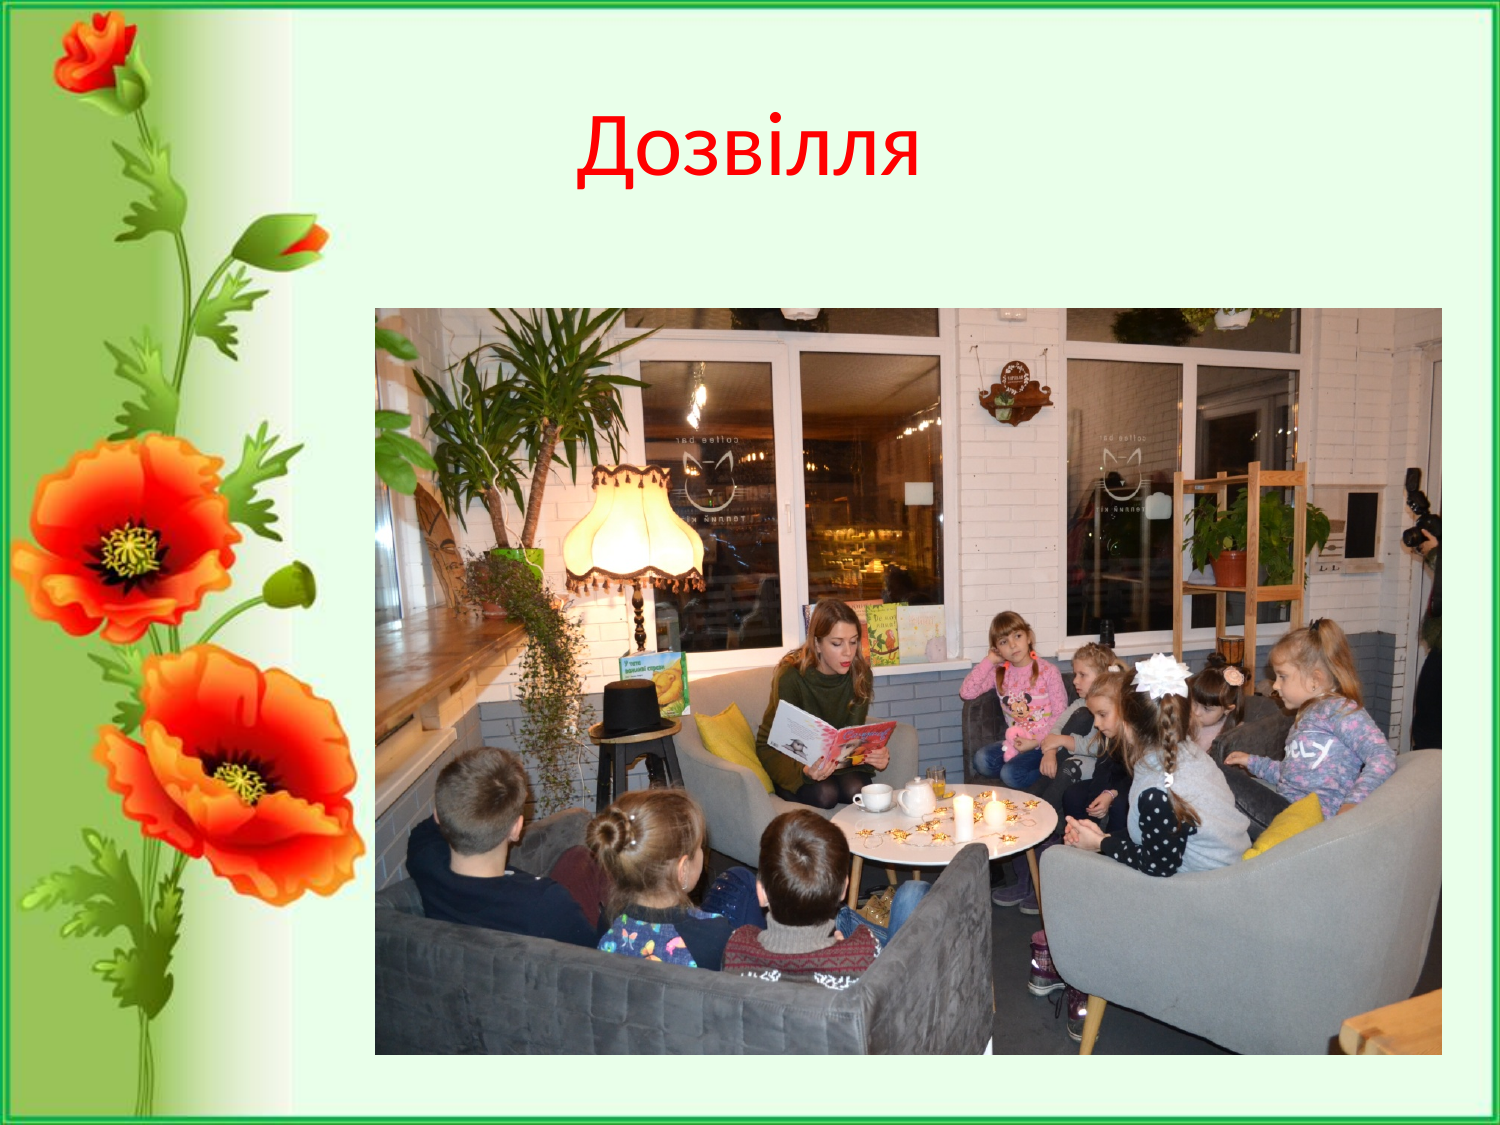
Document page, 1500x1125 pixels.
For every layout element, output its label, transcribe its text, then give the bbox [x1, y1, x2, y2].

title Дозвілля [75, 45, 1425, 233]
picture [0, 0, 1500, 1125]
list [374, 308, 1442, 1055]
